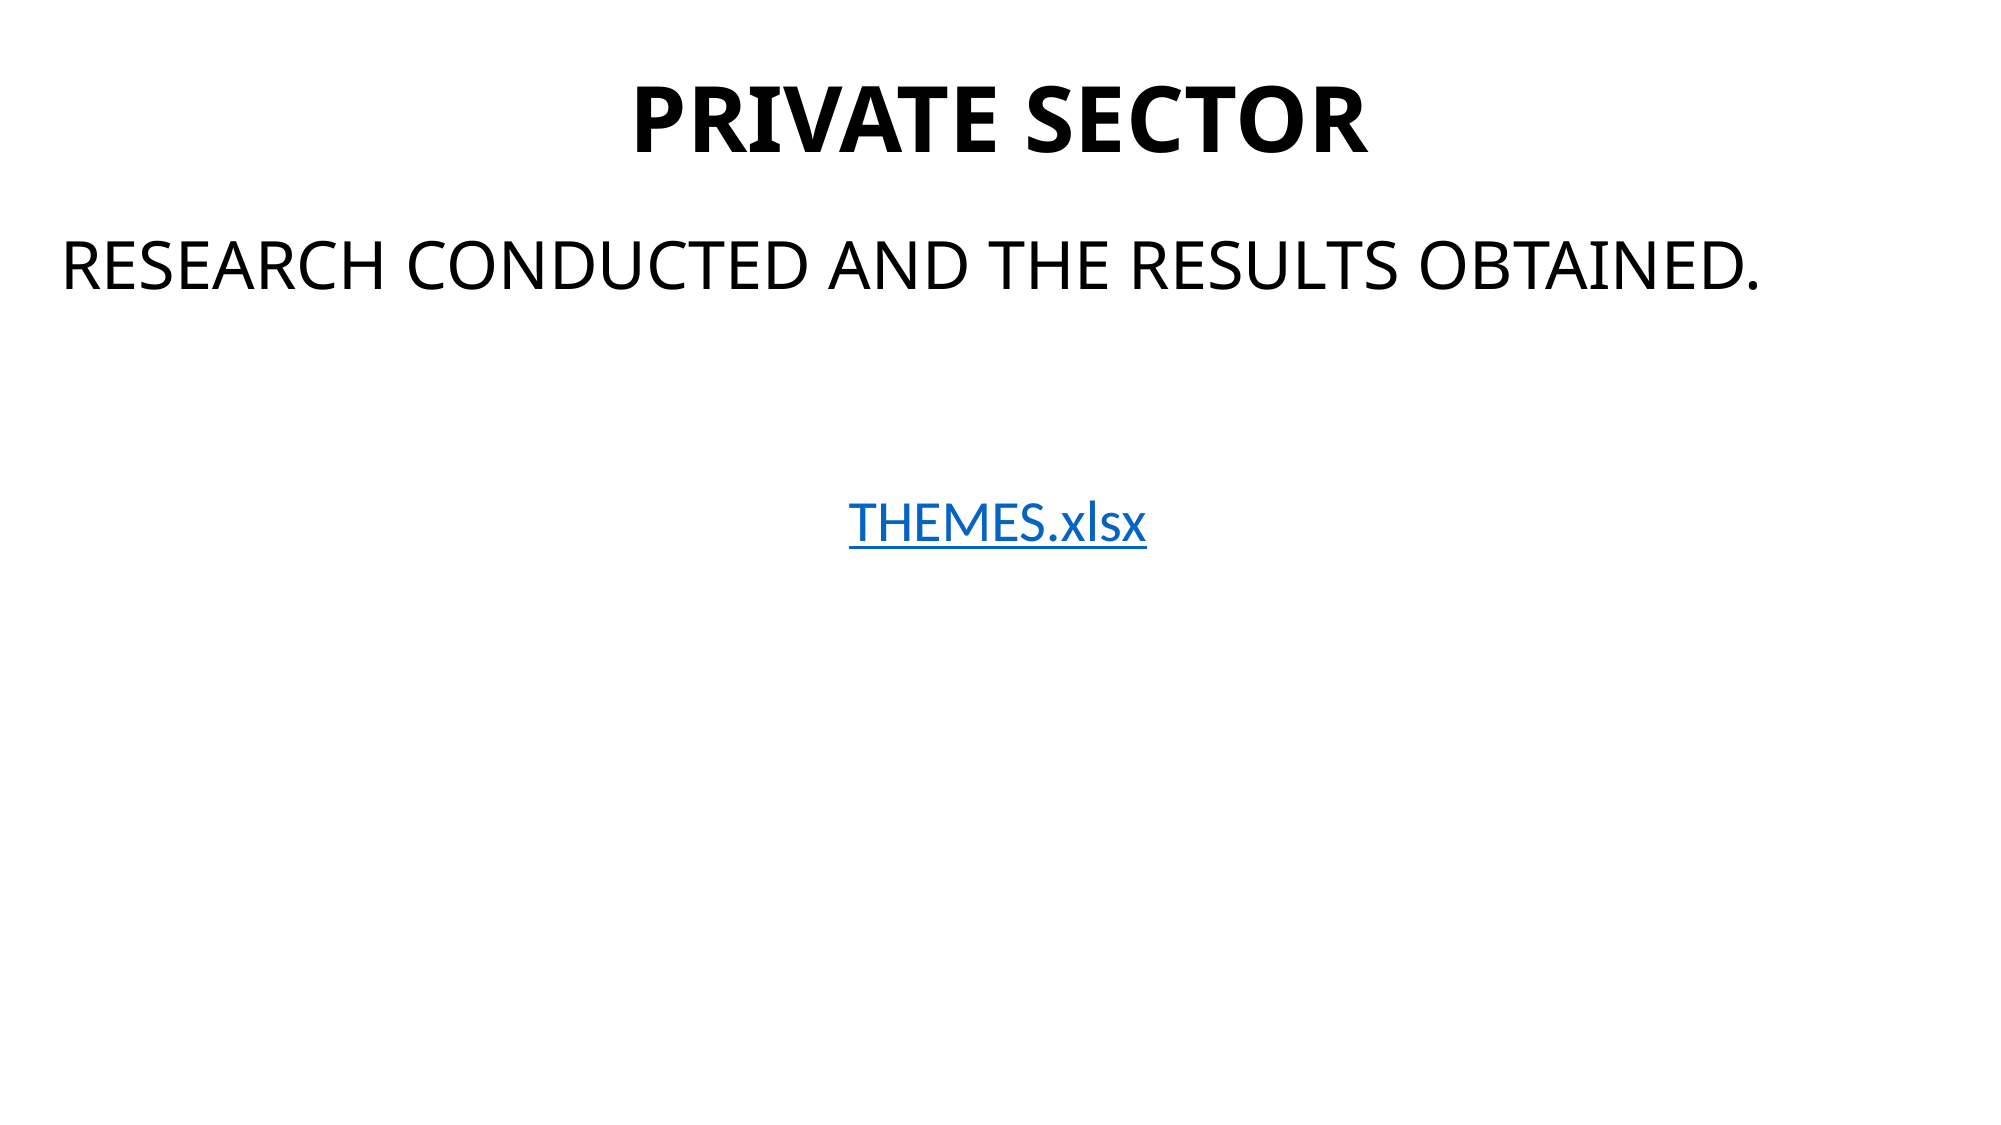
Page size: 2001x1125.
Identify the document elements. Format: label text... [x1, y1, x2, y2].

list RESEARCH CONDUCTED AND THE RESULTS OBTAINED. THEMES.xlsx [45, 223, 1950, 1014]
title PRIVATE SECTOR [137, 59, 1863, 185]
